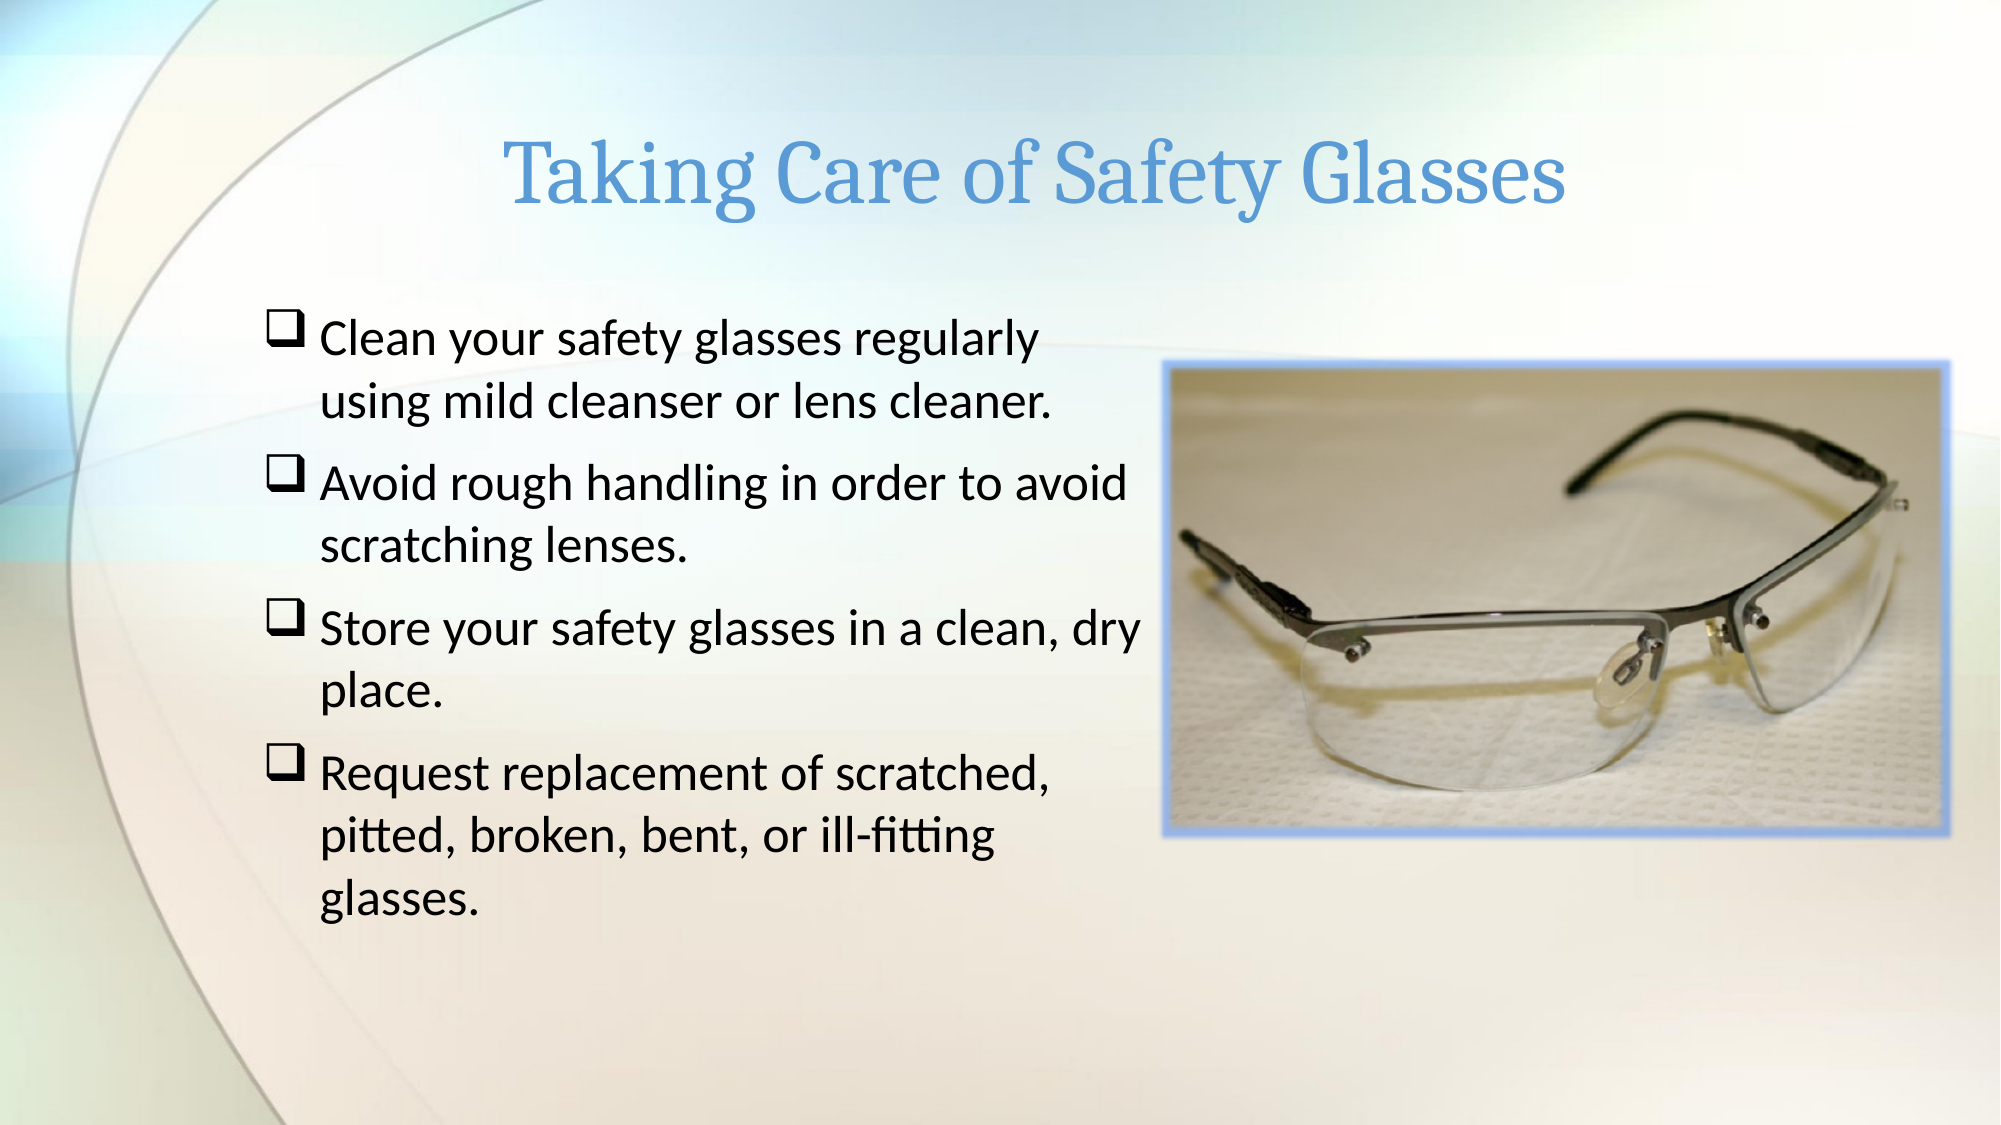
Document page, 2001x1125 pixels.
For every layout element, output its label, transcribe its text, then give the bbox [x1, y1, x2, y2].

picture [0, 0, 2001, 1125]
title Taking Care of Safety Glasses [487, 77, 1680, 257]
text_box Clean your safety glasses regularly using mild cleanser or lens cleaner. Avoid rough handling in order to avoid scratching lenses. Store your safety glasses in a clean, dry place. Request replacement of scratched, pitted, broken, bent, or ill-fitting glasses. [238, 296, 1166, 978]
